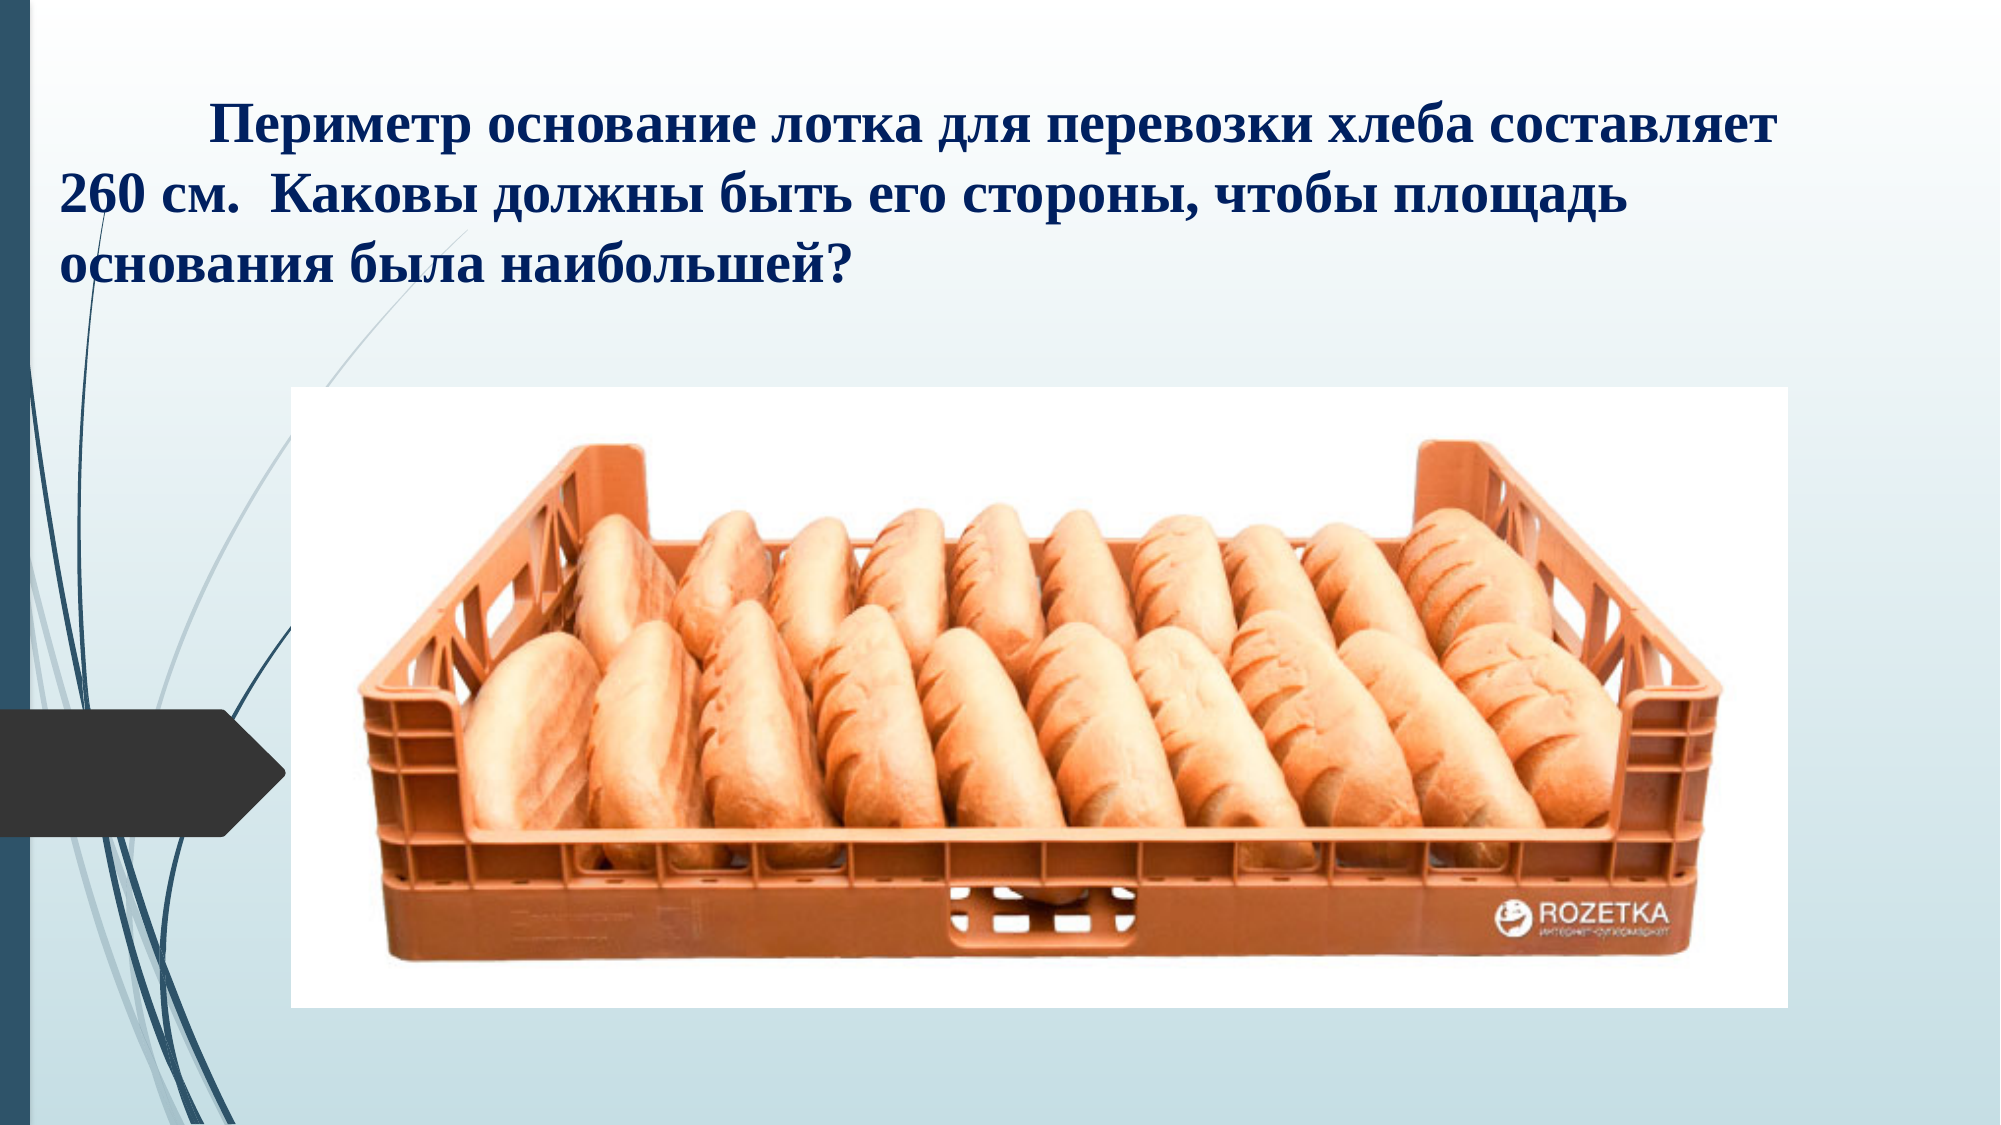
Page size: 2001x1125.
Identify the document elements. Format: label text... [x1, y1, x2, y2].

picture [291, 386, 1788, 1008]
text_box Периметр основание лотка для перевозки хлеба составляет 260 см. Каковы должны быть его стороны, чтобы площадь основания была наибольшей? [44, 76, 1890, 302]
